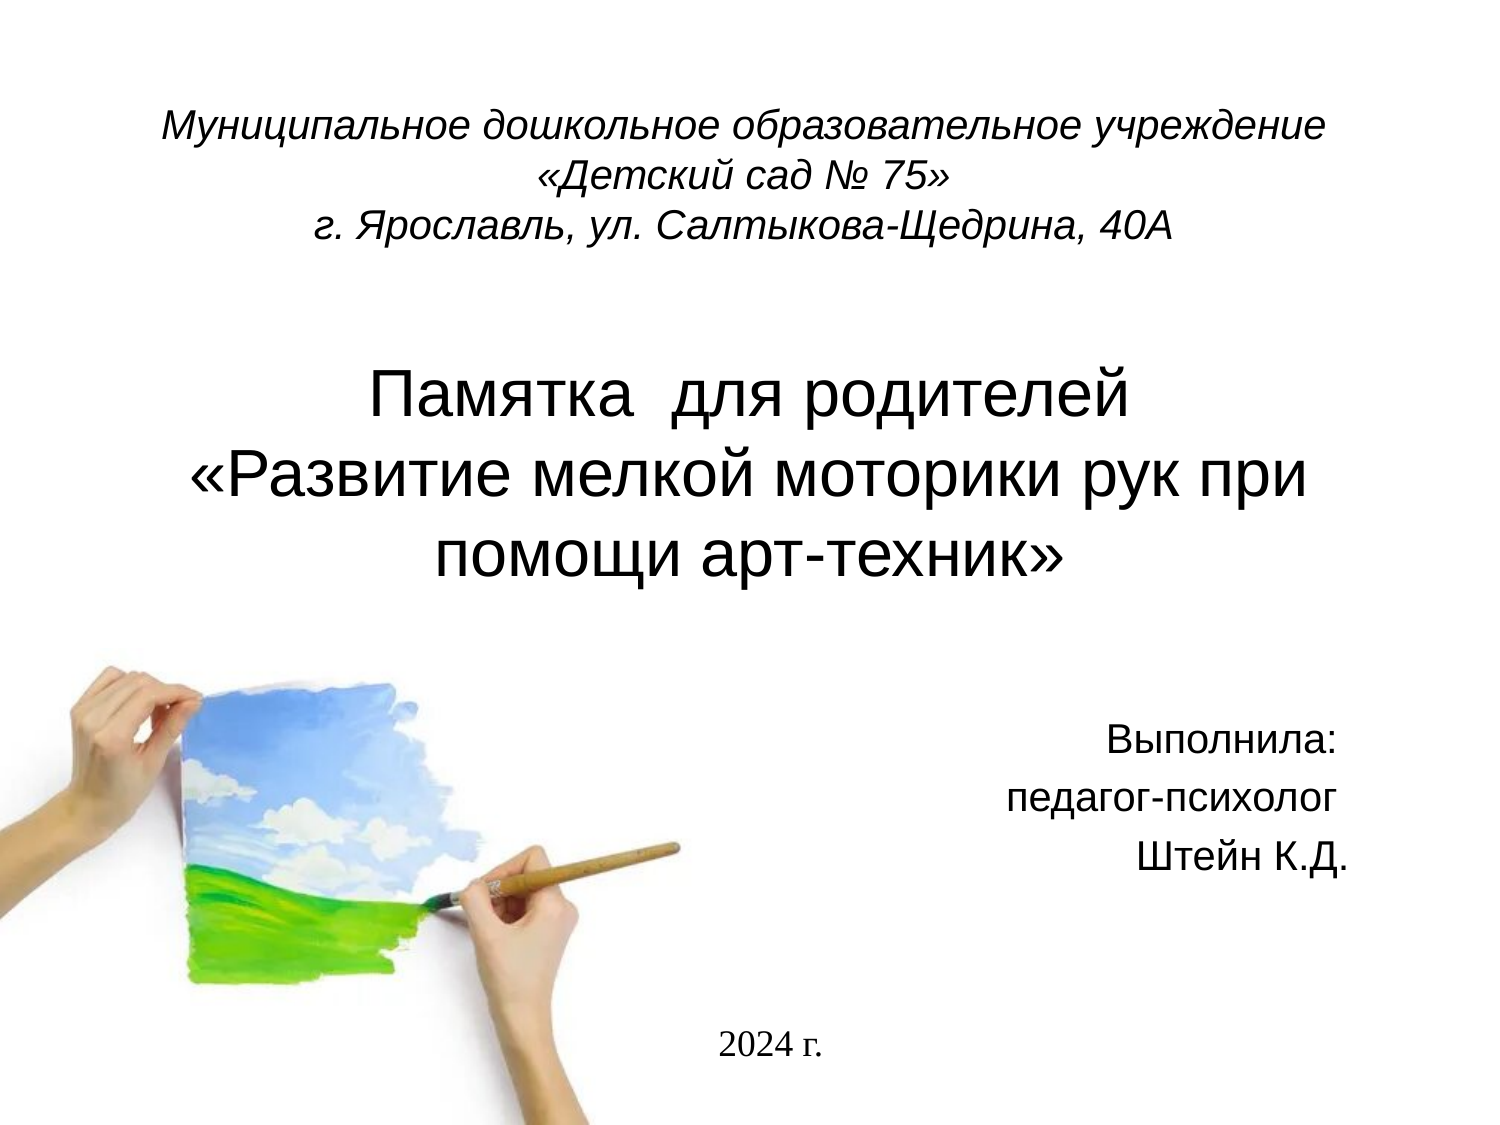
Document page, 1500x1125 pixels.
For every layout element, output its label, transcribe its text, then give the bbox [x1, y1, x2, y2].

title Памятка для родителей «Развитие мелкой моторики рук при помощи арт-техник» [112, 349, 1388, 591]
subtitle Выполнила: педагог-психолог Штейн К.Д. [719, 704, 1365, 1008]
text_box Муниципальное дошкольное образовательное учреждение «Детский сад № 75» г. Ярославль, ул. Салтыкова-Щедрина, 40А [112, 90, 1376, 255]
picture [0, 648, 715, 1125]
text_box 2024 г. [719, 1011, 839, 1072]
